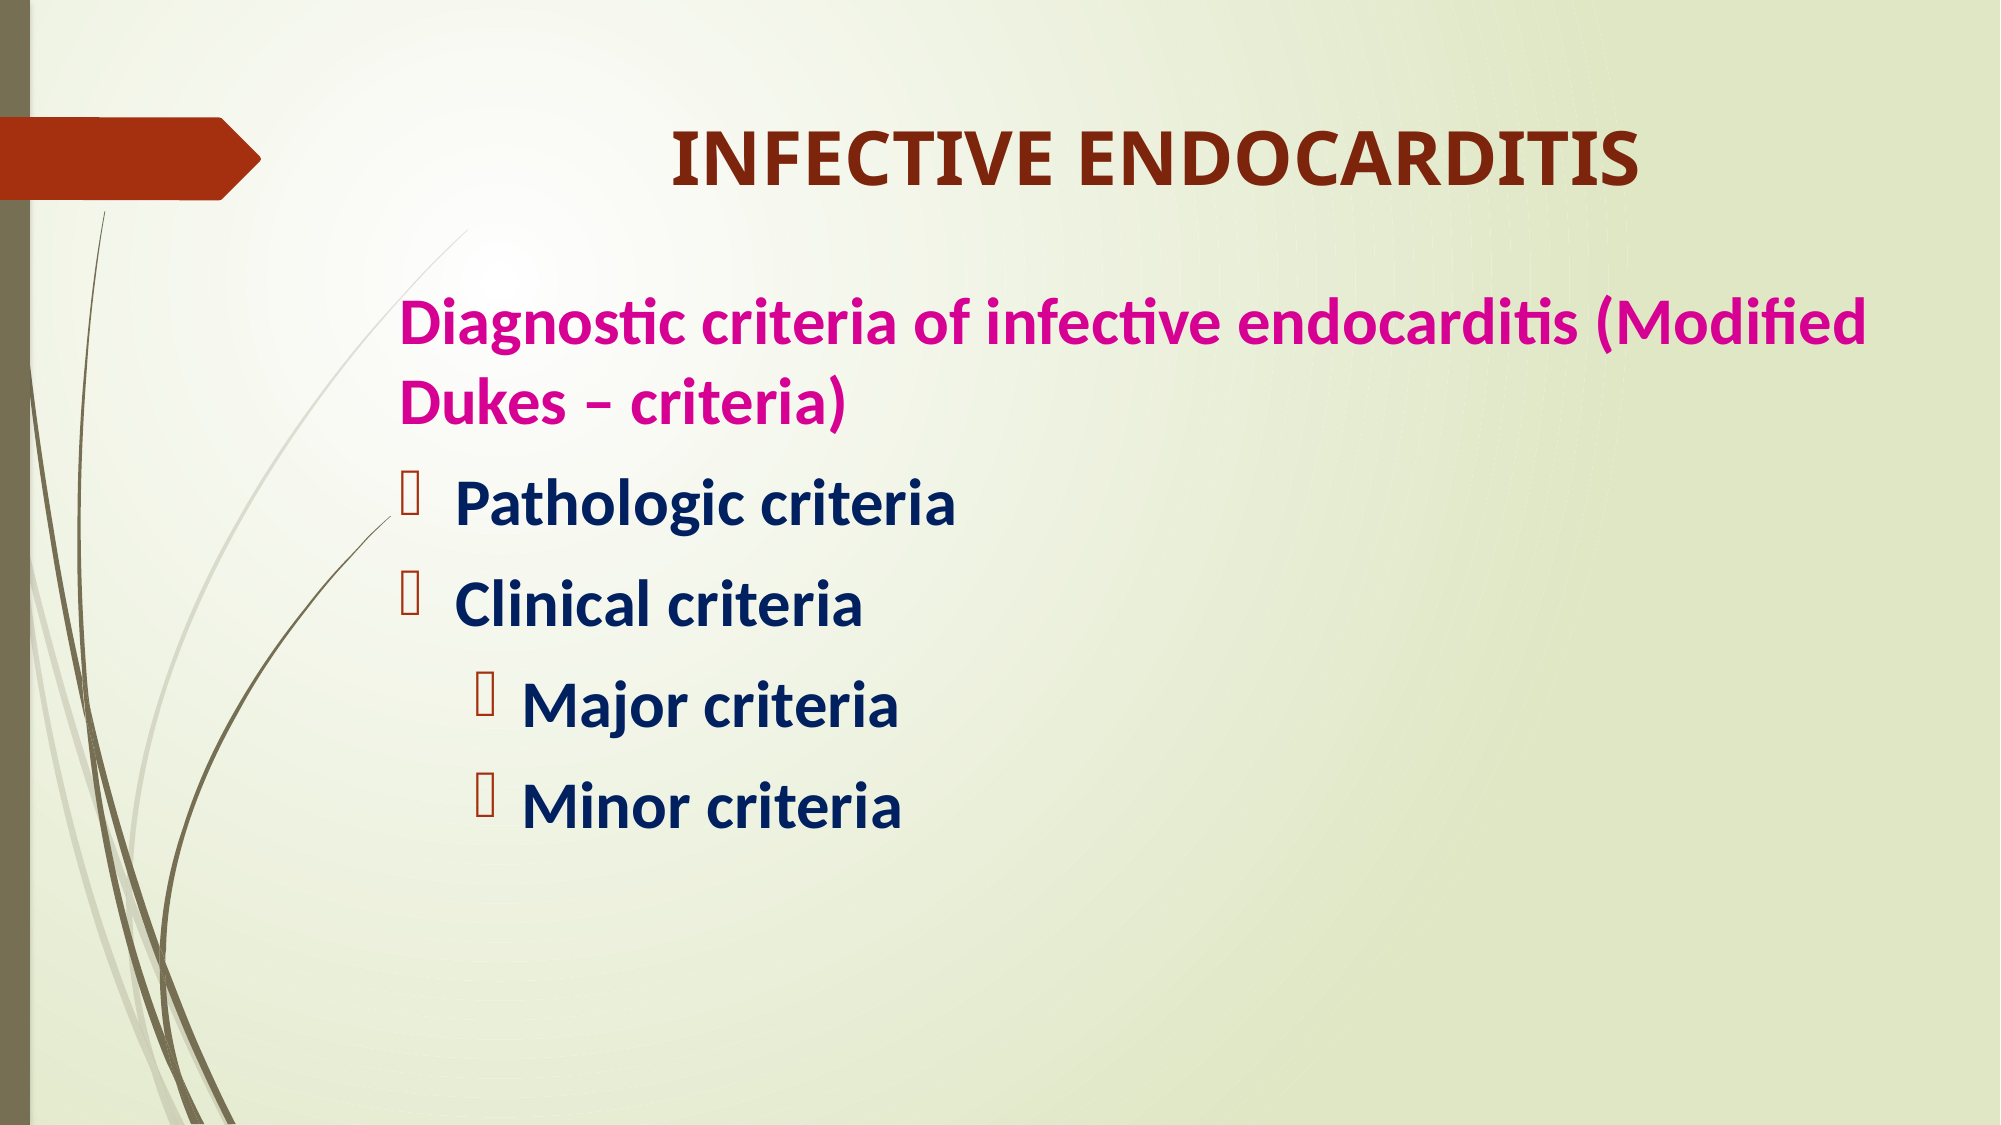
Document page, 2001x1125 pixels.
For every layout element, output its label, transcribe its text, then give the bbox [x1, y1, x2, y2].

title INFECTIVE ENDOCARDITIS [425, 102, 1888, 270]
list Diagnostic criteria of infective endocarditis (Modified Dukes – criteria) Pathologic criteria Clinical criteria Major criteria Minor criteria [384, 270, 1946, 1060]
